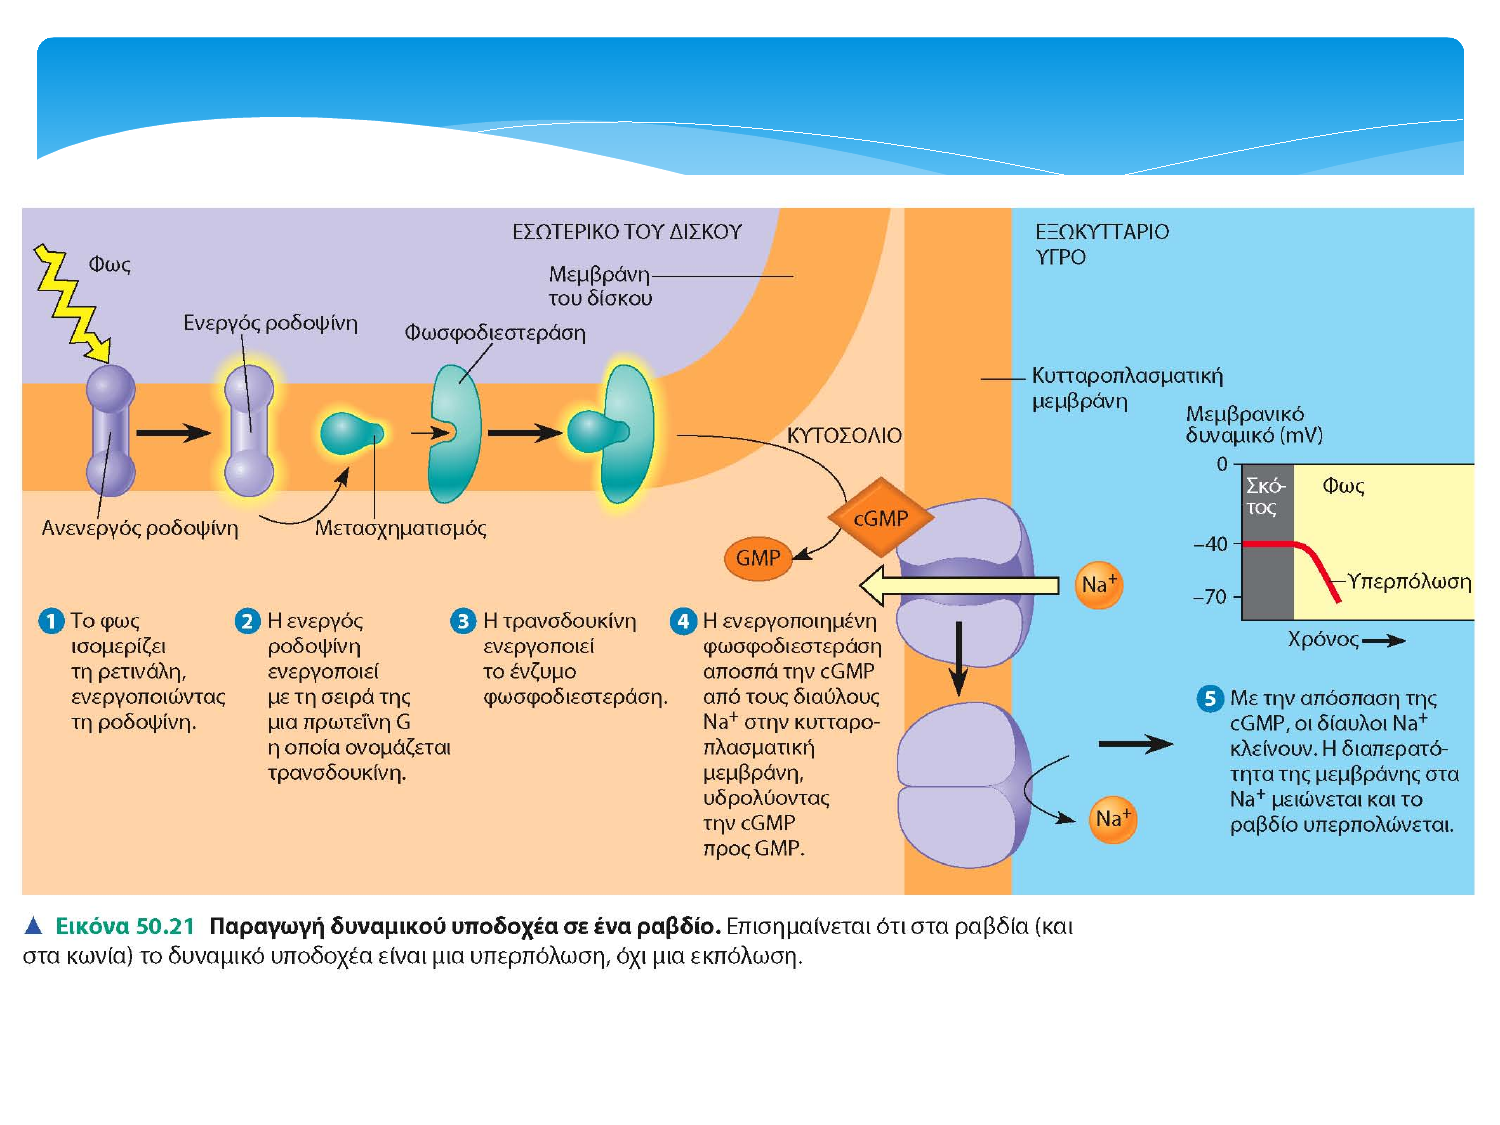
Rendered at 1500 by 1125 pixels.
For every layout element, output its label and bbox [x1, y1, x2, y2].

picture [0, 175, 1500, 1001]
